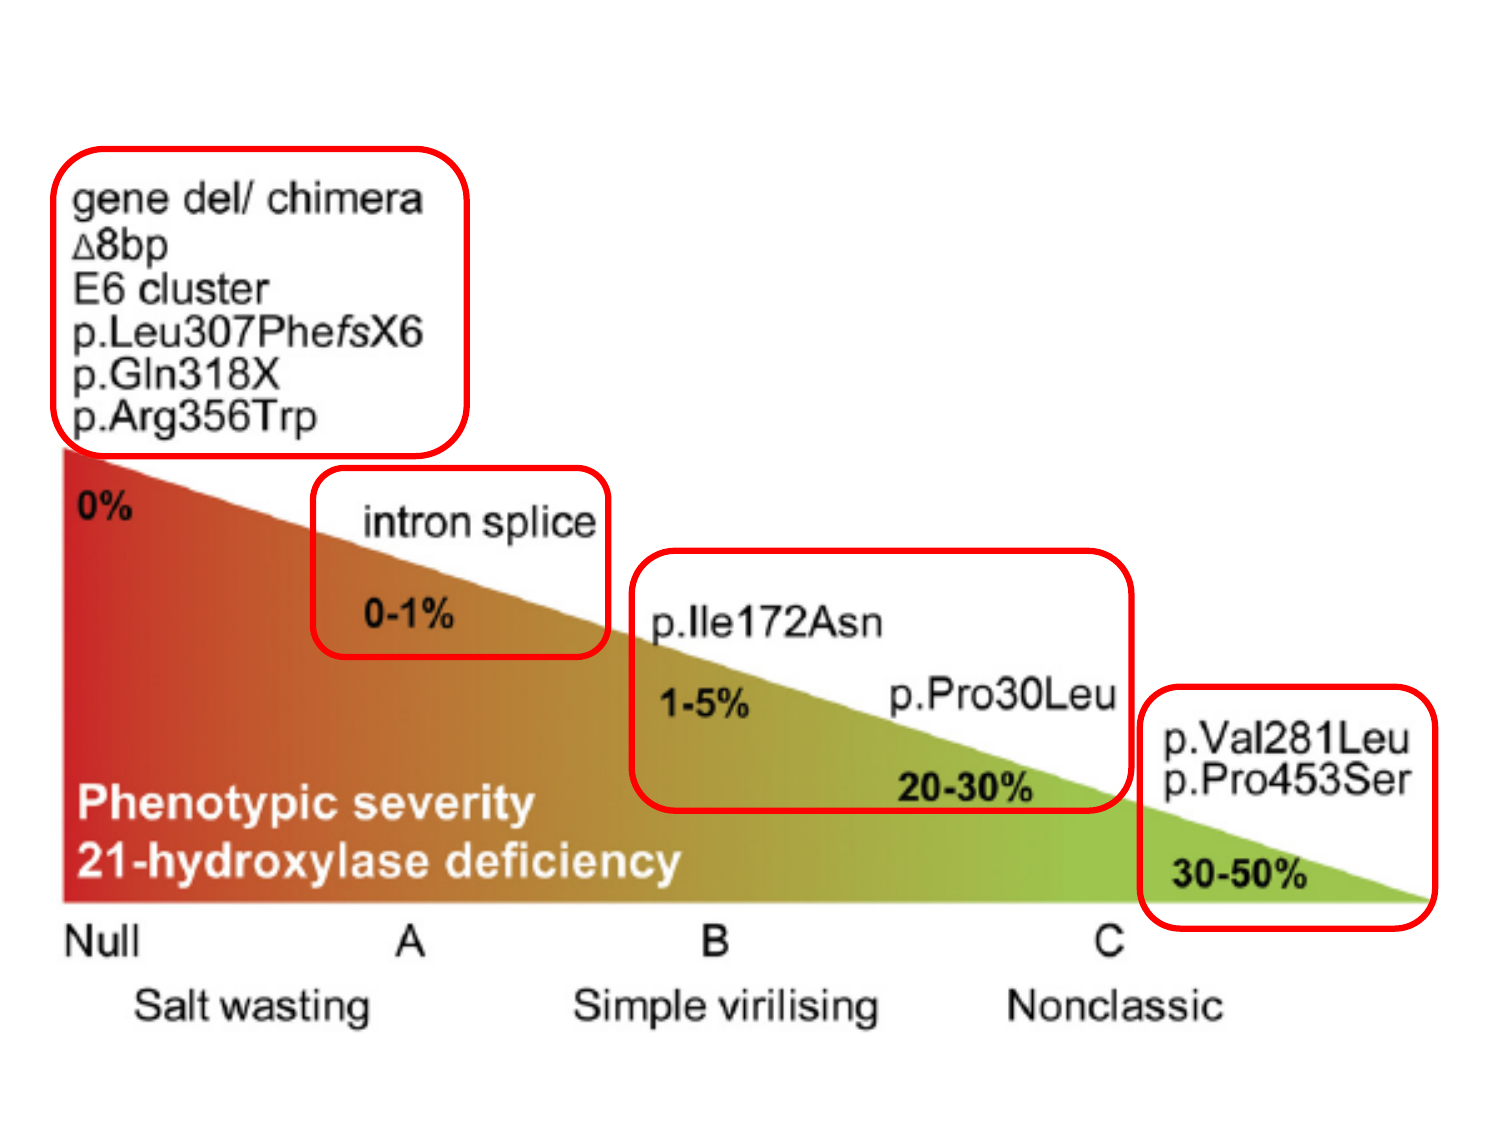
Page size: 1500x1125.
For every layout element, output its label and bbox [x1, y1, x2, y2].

picture [0, 57, 1500, 1068]
